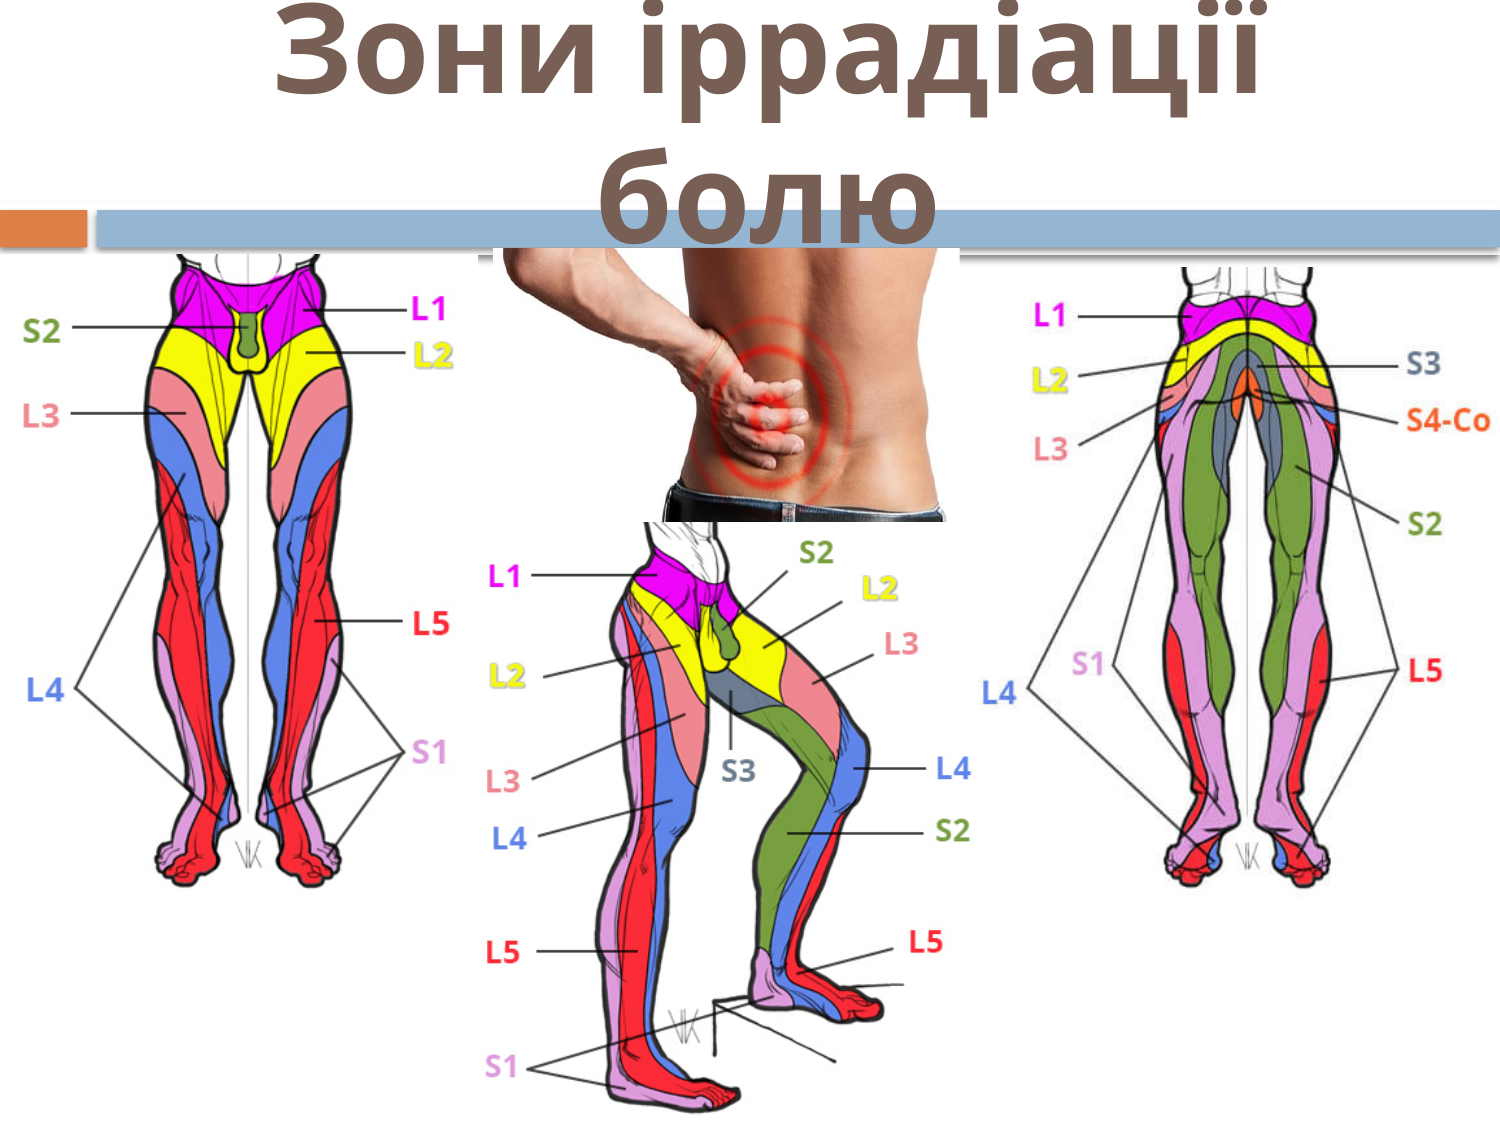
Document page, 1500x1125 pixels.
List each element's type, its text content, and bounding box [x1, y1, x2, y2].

title Зони іррадіації болю [99, 37, 1438, 200]
picture [0, 248, 1500, 1125]
